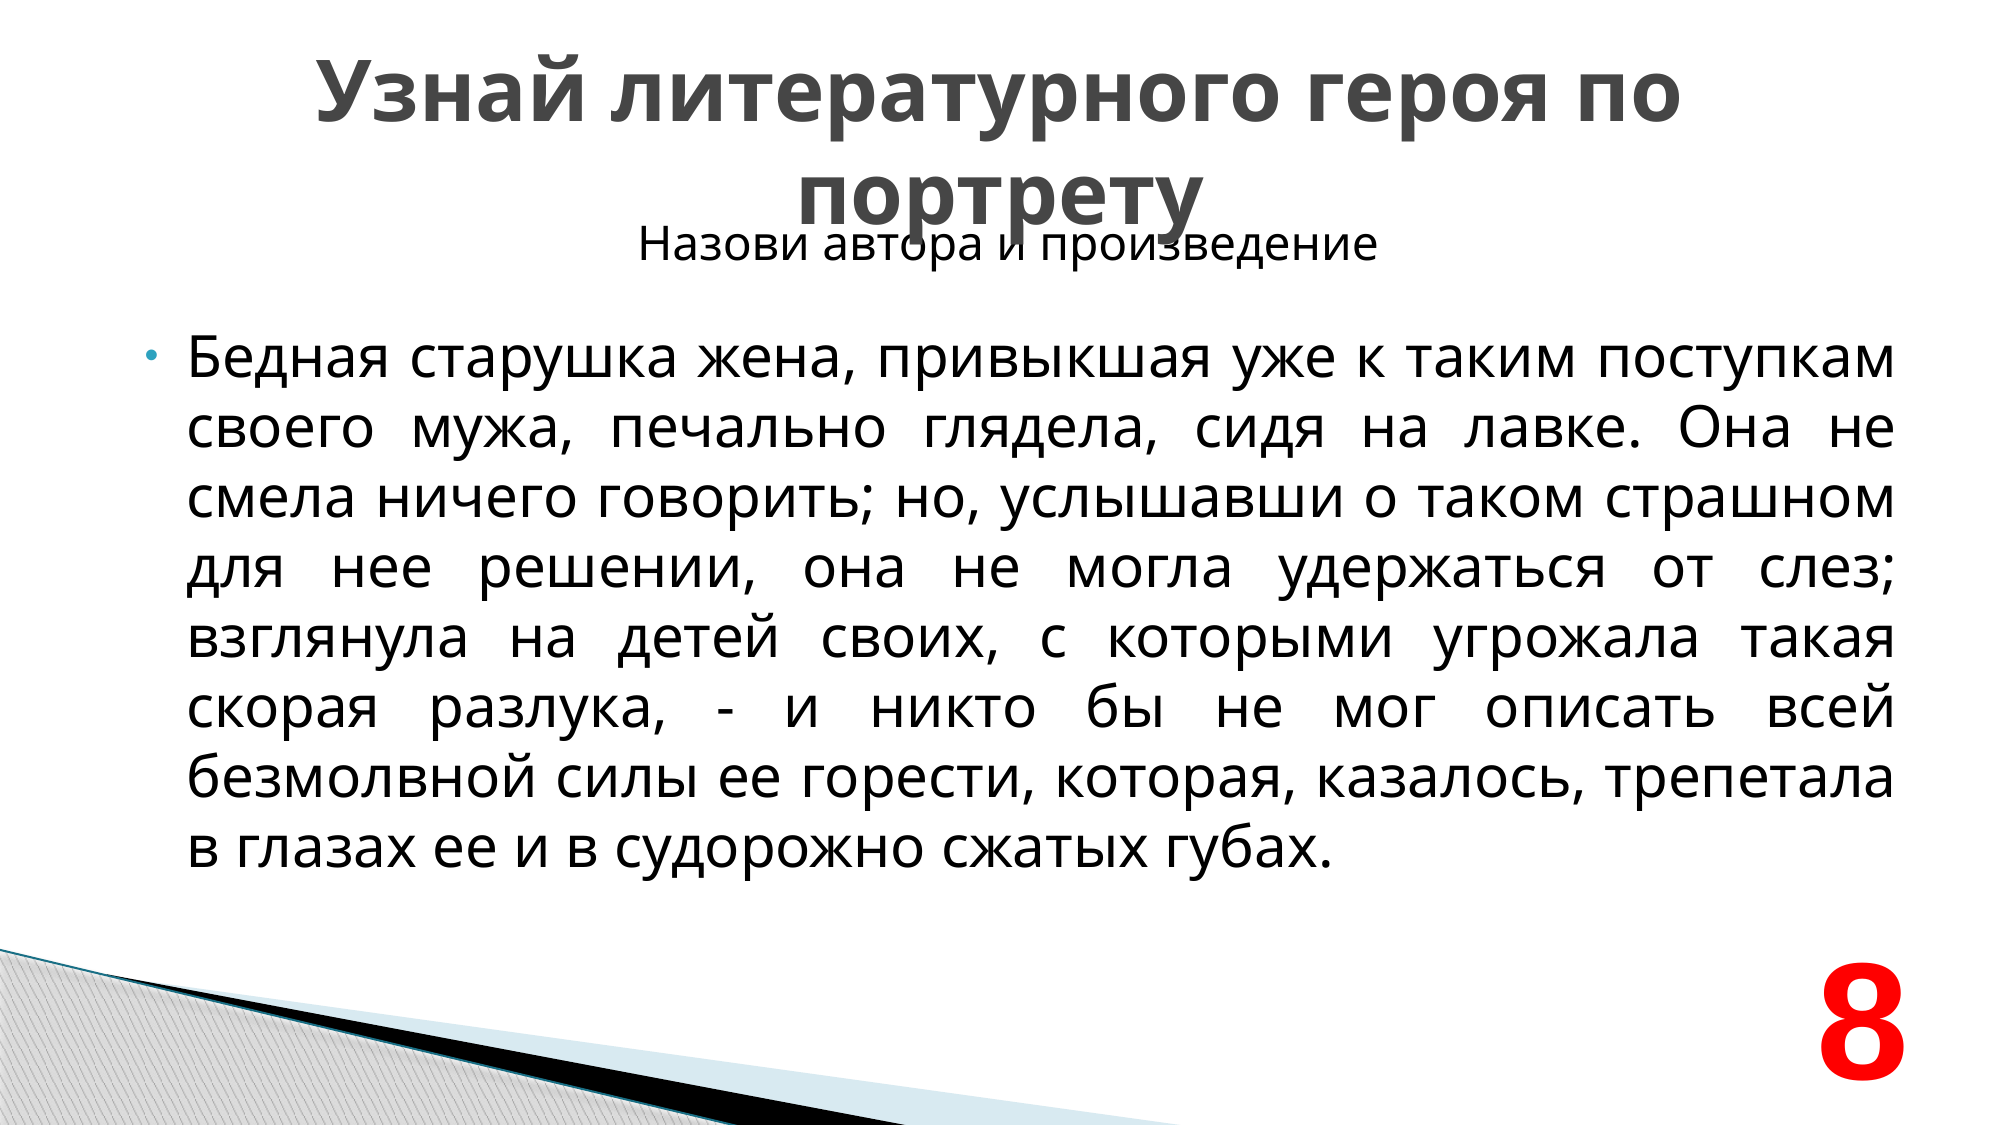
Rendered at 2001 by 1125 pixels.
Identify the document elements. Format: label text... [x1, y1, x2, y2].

title Узнай литературного героя по портрету [99, 45, 1900, 233]
list Назови автора и произведение [99, 233, 1900, 278]
text_box 8 [1725, 900, 2000, 1125]
text_box Бедная старушка жена, привыкшая уже к таким поступкам своего мужа, печально глядела, сидя на лавке. Она не смела ничего говорить; но, услышавши о таком страшном для нее решении, она не могла удержаться от слез; взглянула на детей своих, с которыми угрожала такая скорая разлука, - и никто бы не мог описать всей безмолвной силы ее горести, которая, казалось, трепетала в глазах ее и в судорожно сжатых губах. [111, 312, 1912, 975]
